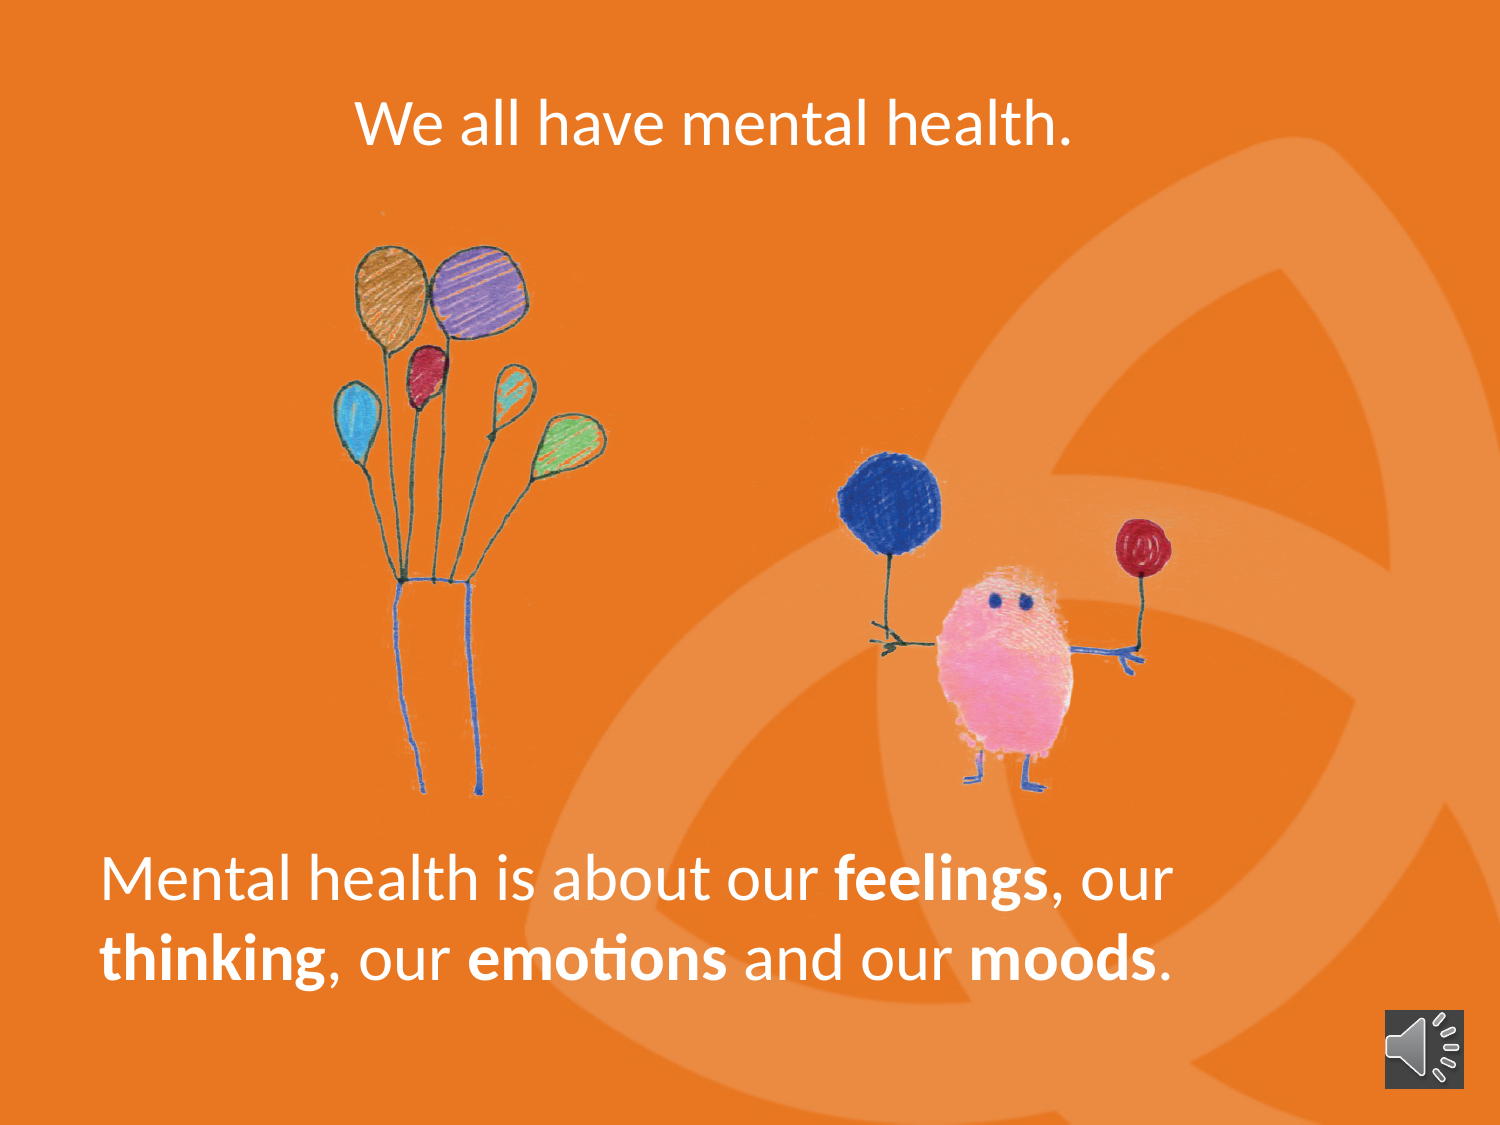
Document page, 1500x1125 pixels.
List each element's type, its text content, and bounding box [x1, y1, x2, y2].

picture [0, 0, 1500, 1125]
text_box Mental health is about our feelings, our thinking, our emotions and our moods. [84, 826, 1395, 1015]
text_box [139, 194, 1340, 965]
title We all have mental health. [59, 71, 1370, 259]
